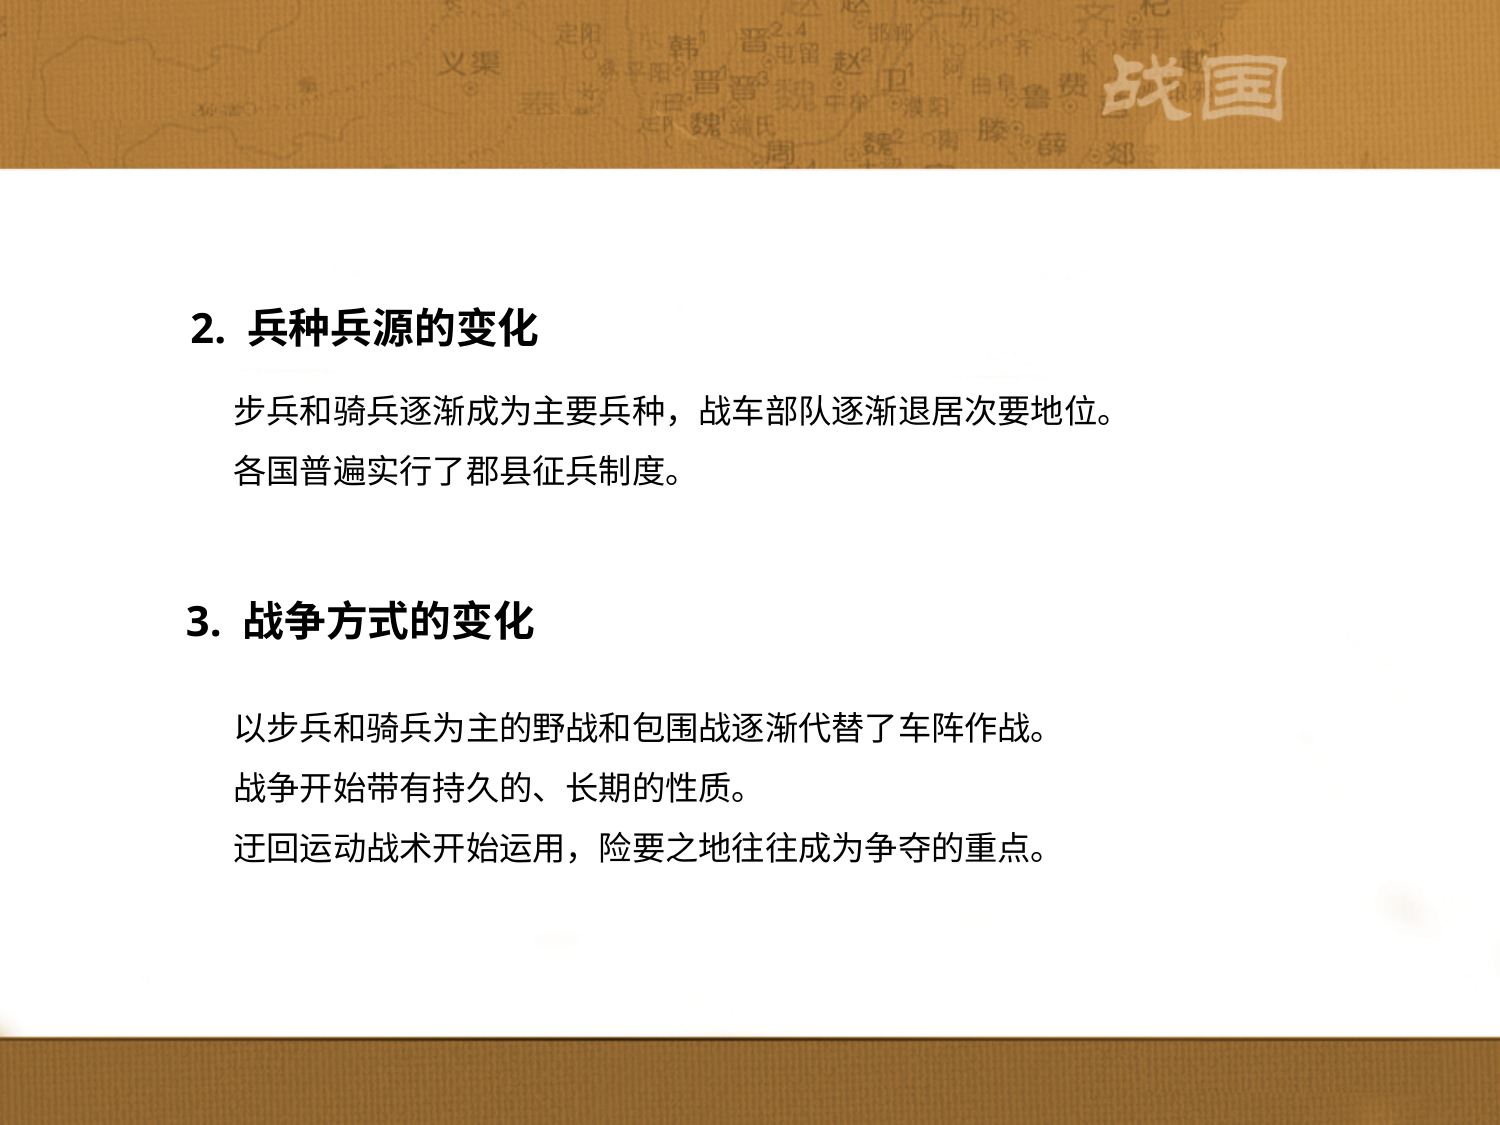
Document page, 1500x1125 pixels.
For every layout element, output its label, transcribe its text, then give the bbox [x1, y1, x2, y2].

text_box 2. 兵种兵源的变化 [175, 269, 1193, 360]
text_box 3. 战争方式的变化 [171, 562, 1188, 653]
text_box 以步兵和骑兵为主的野战和包围战逐渐代替了车阵作战。 战争开始带有持久的、长期的性质。 迂回运动战术开始运用，险要之地往往成为争夺的重点。 [152, 679, 1334, 874]
picture [0, 0, 1500, 1125]
text_box 步兵和骑兵逐渐成为主要兵种，战车部队逐渐退居次要地位。 各国普遍实行了郡县征兵制度。 [152, 363, 1334, 498]
